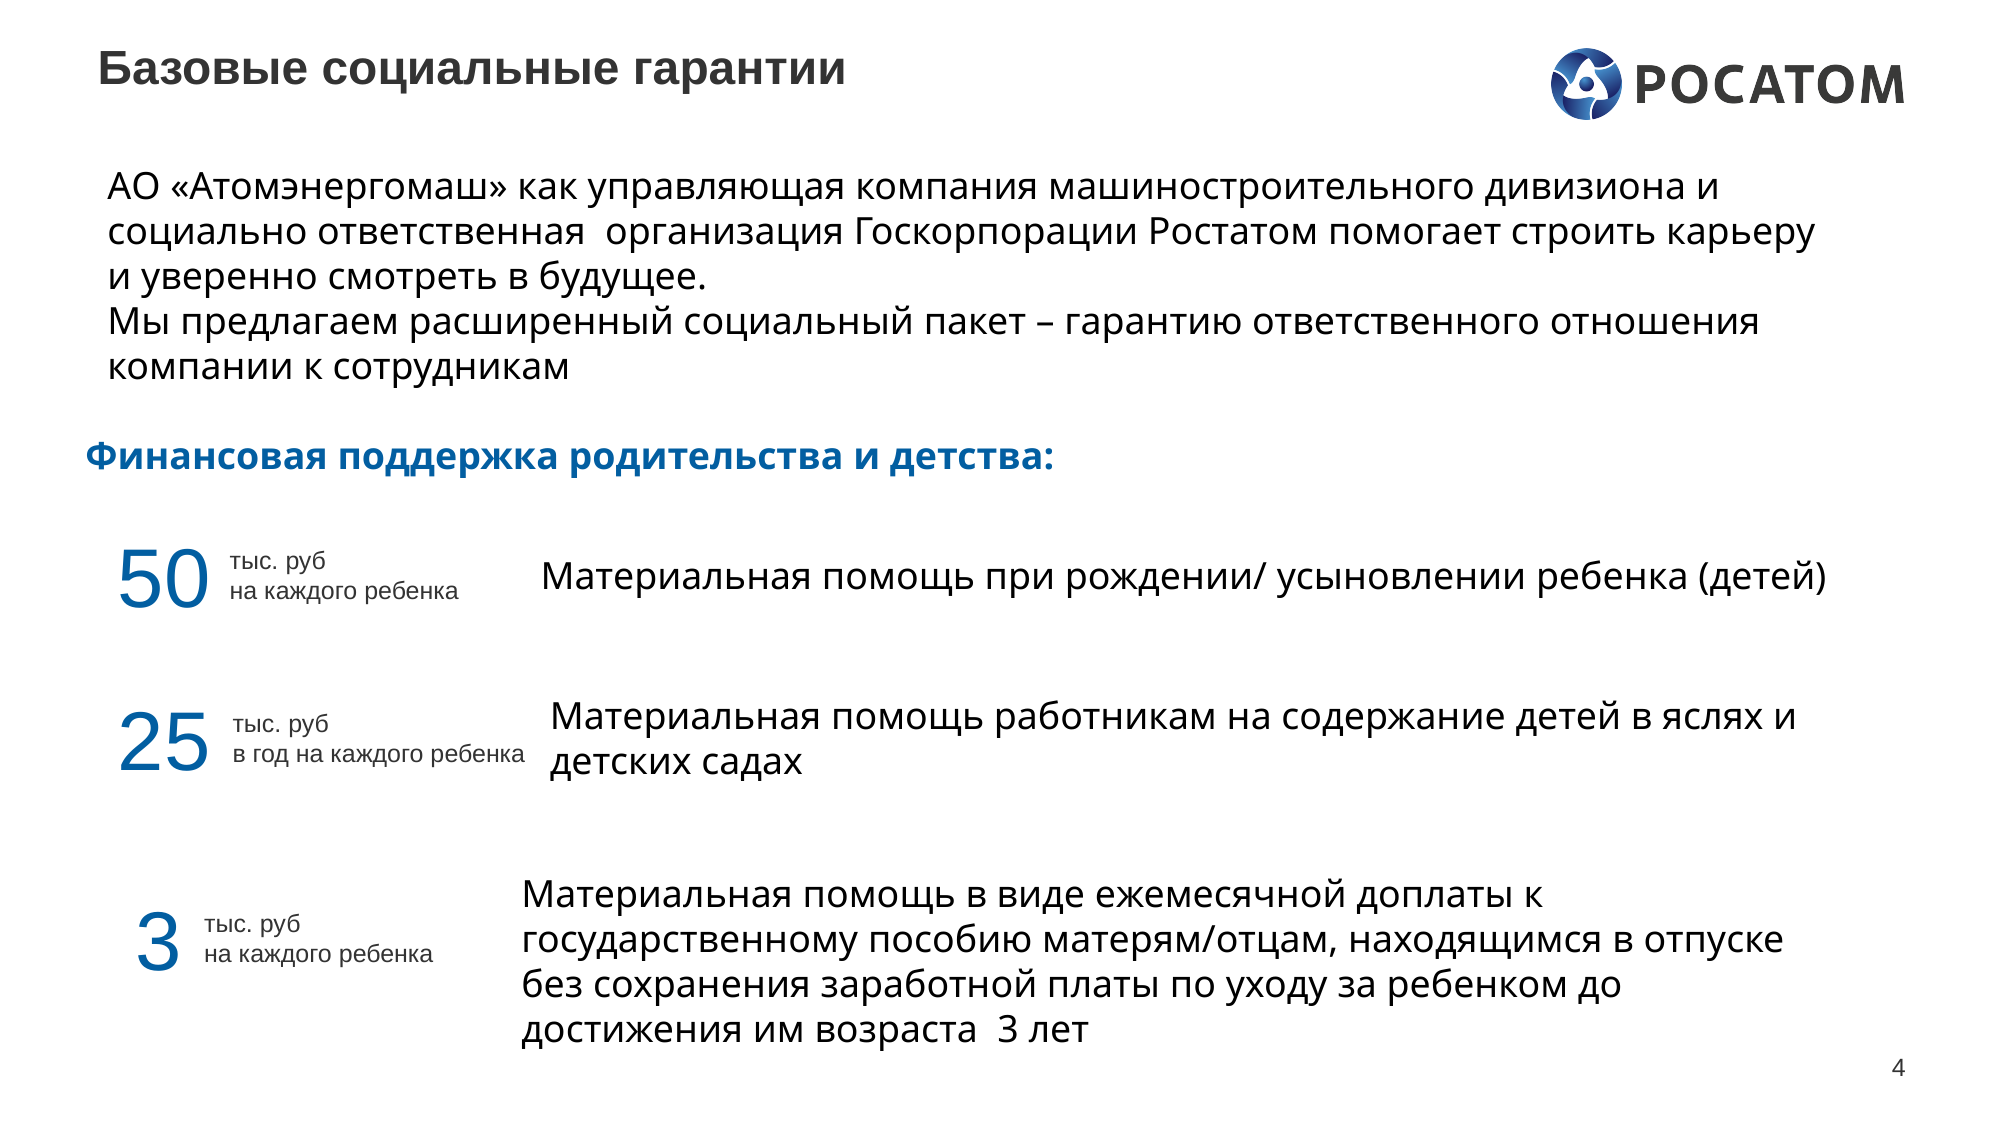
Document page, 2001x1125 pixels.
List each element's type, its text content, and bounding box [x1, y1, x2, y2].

text_box Финансовая поддержка родительства и детства: [70, 424, 1070, 485]
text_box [92, 862, 1846, 1014]
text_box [101, 517, 1865, 634]
text_box АО «Атомэнергомаш» как управляющая компания машиностроительного дивизиона и социально ответственная организация Госкорпорации Ростатом помогает строить карьеру и уверенно смотреть в будущее. Мы предлагаем расширенный социальный пакет – гарантию ответственного отношения компании к сотрудникам [92, 154, 1865, 395]
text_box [101, 679, 1867, 797]
picture [1551, 48, 1904, 120]
title Базовые социальные гарантии [97, 37, 1443, 154]
